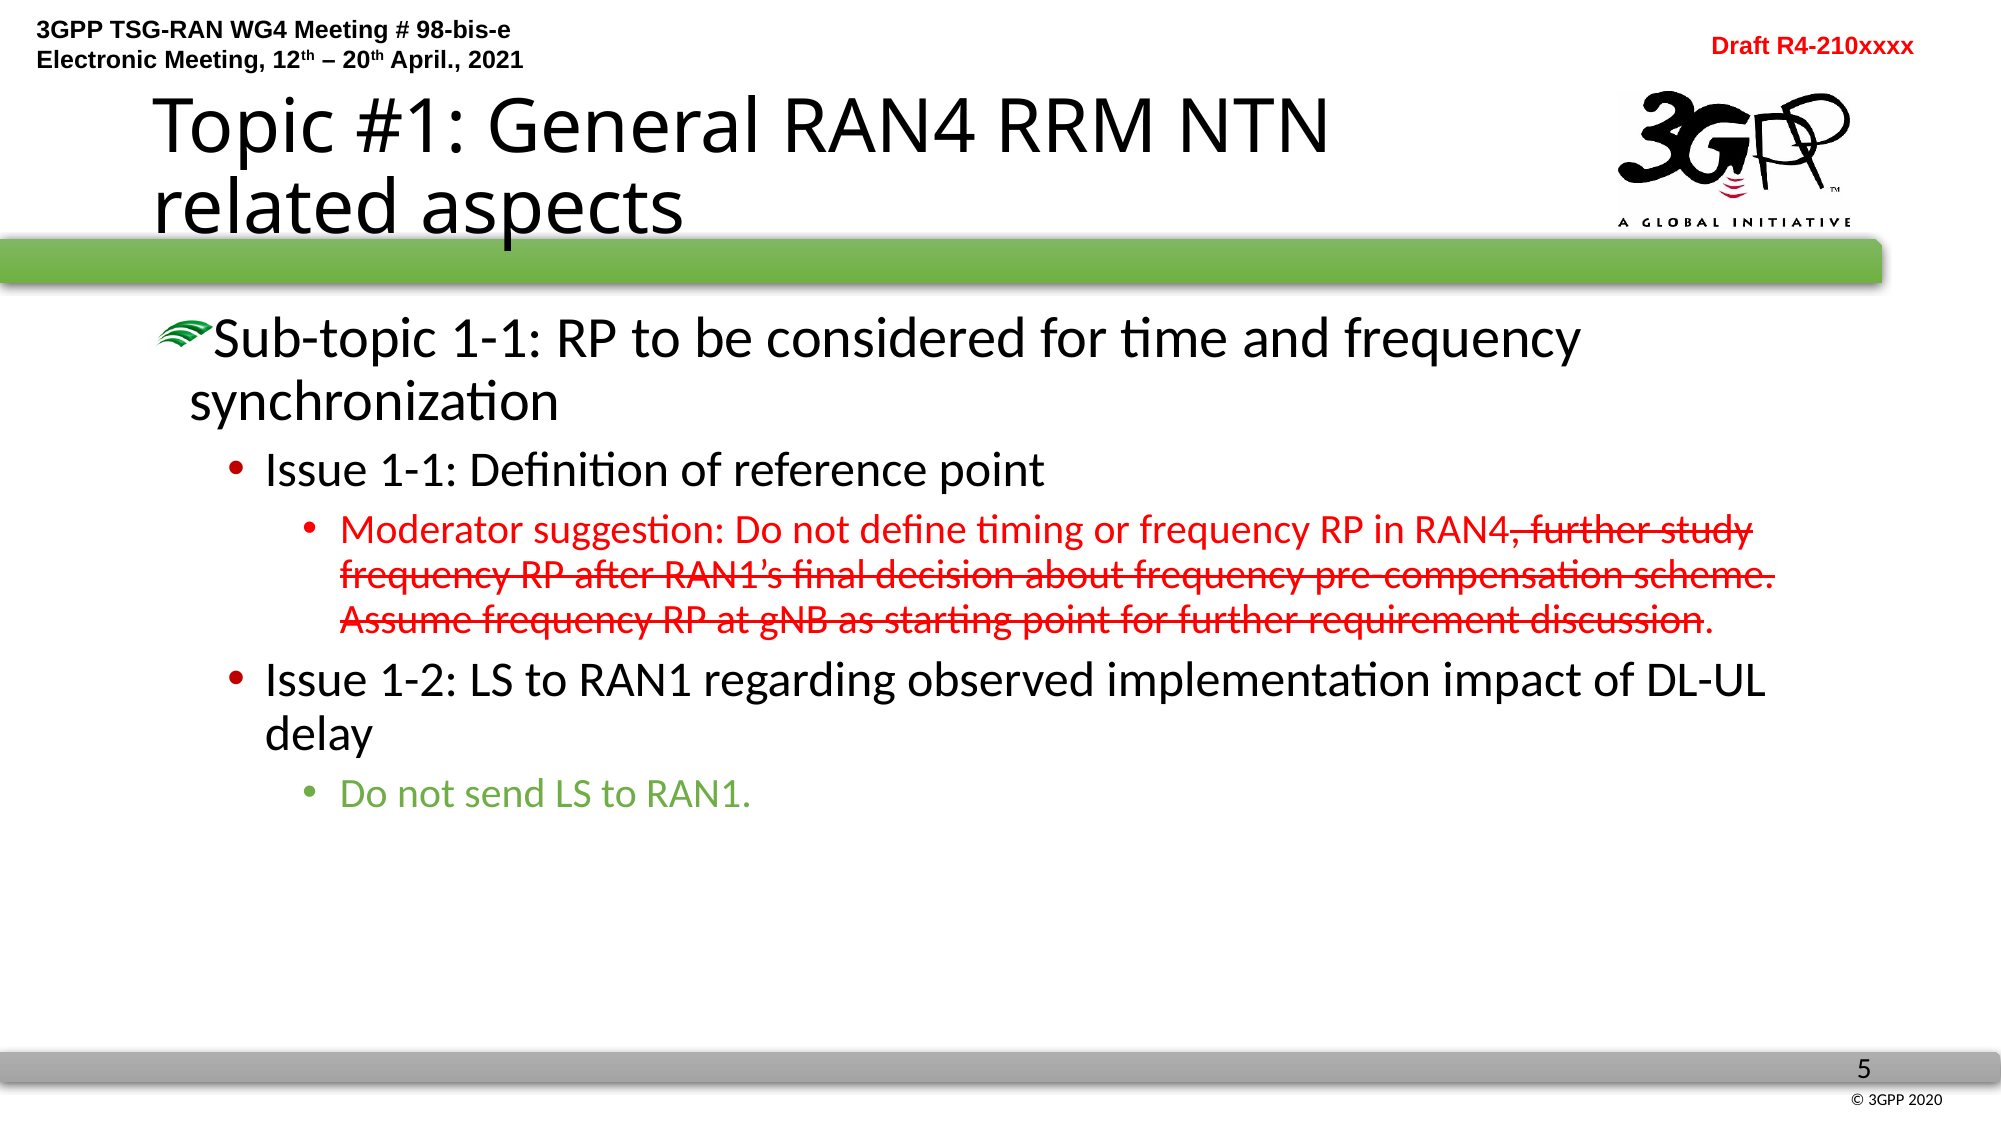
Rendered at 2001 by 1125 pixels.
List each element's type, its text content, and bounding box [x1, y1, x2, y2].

picture [152, 314, 215, 356]
title Topic #1: General RAN4 RRM NTN related aspects [137, 59, 1609, 278]
list Sub-topic 1-1: RP to be considered for time and frequency synchronization Issue 1-1: Definition of reference point Moderator suggestion: Do not define timing or frequency RP in RAN4, further study frequency RP after RAN1’s final decision about frequency pre-compensation scheme. Assume frequency RP at gNB as starting point for further requirement discussion. Issue 1-2: LS to RAN1 regarding observed implementation impact of DL-UL delay Do not send LS to RAN1. [137, 299, 1863, 1014]
picture [1618, 91, 1850, 227]
